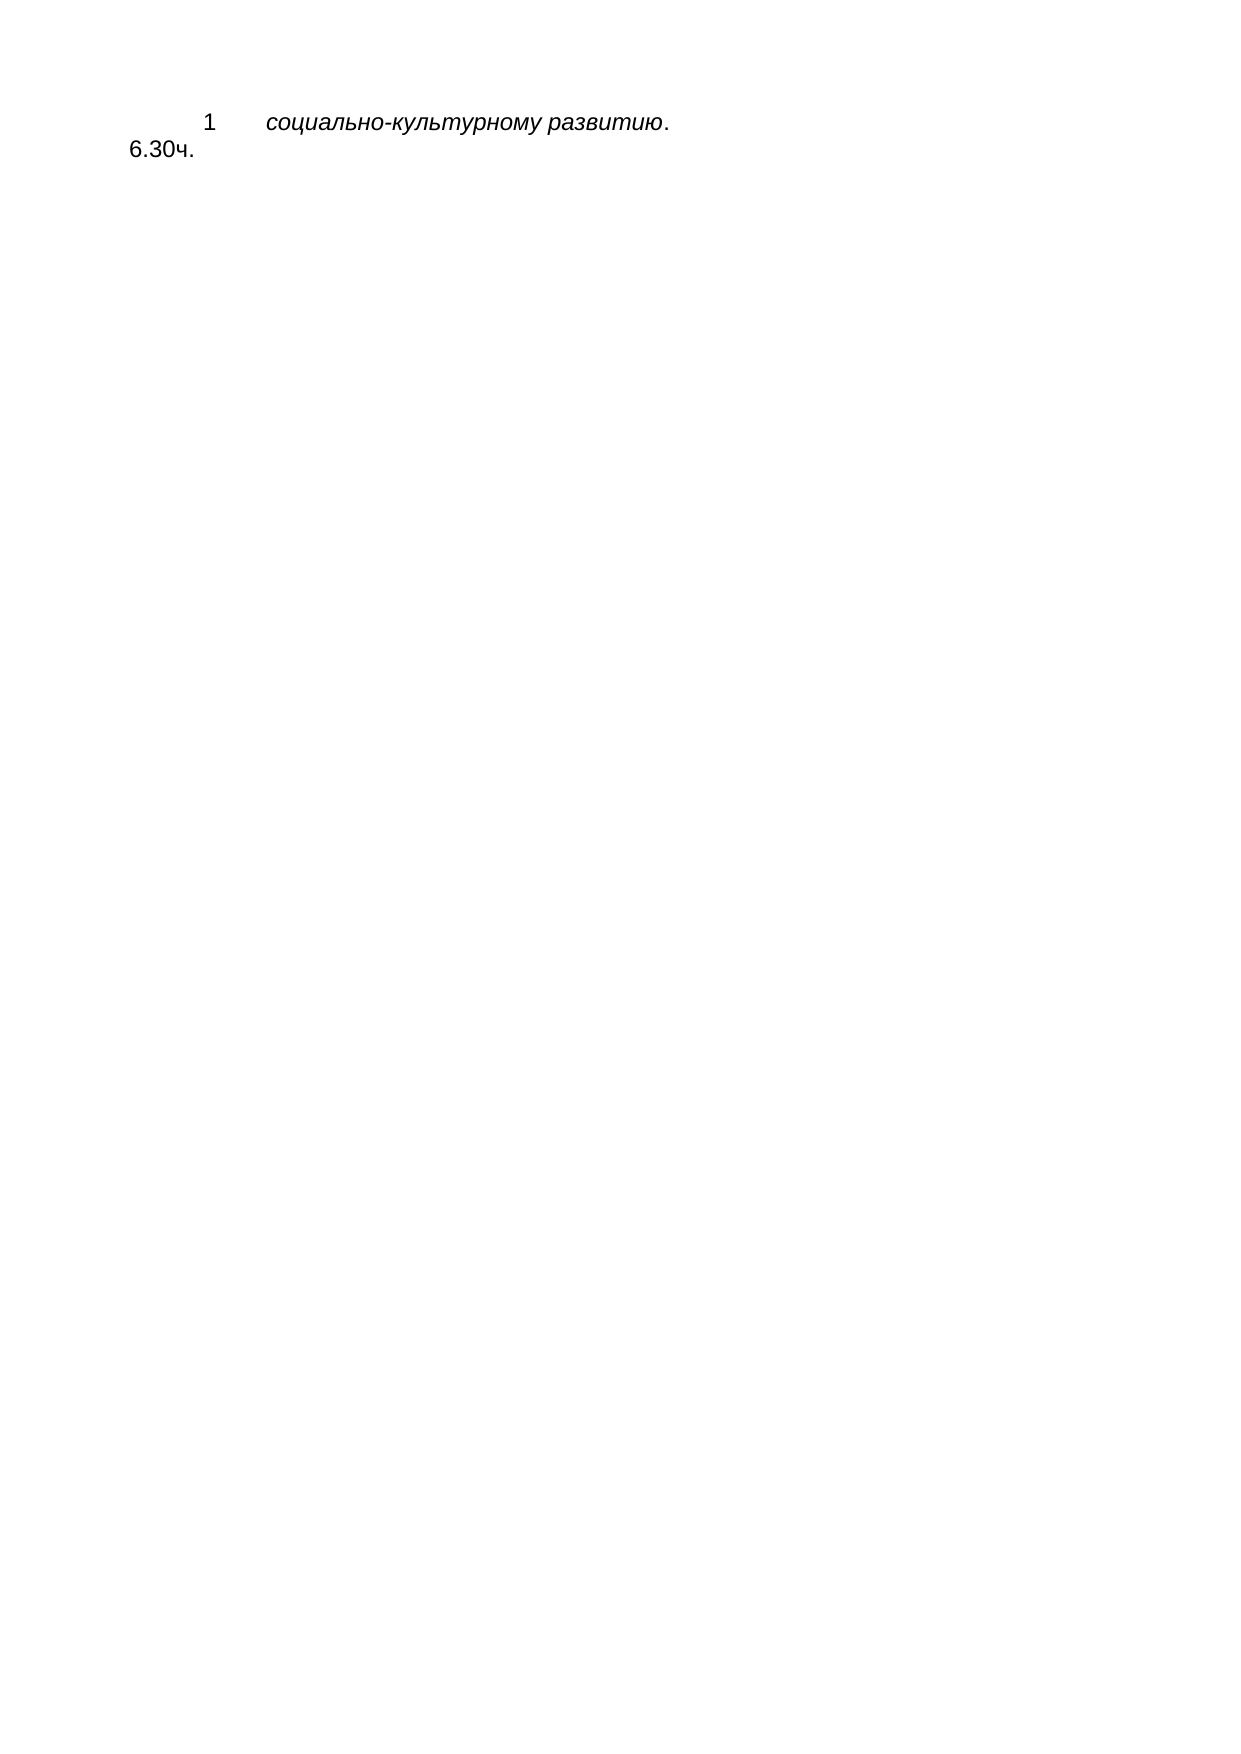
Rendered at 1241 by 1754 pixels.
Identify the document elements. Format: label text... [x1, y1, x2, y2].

table_cell Заключительное слово Нурманбетова Джамиля Нусупжановна - председатель Комитета по социально-культурному развитию. [255, 108, 1181, 163]
table_cell 16.25ч.- 16.30ч. [118, 108, 254, 163]
